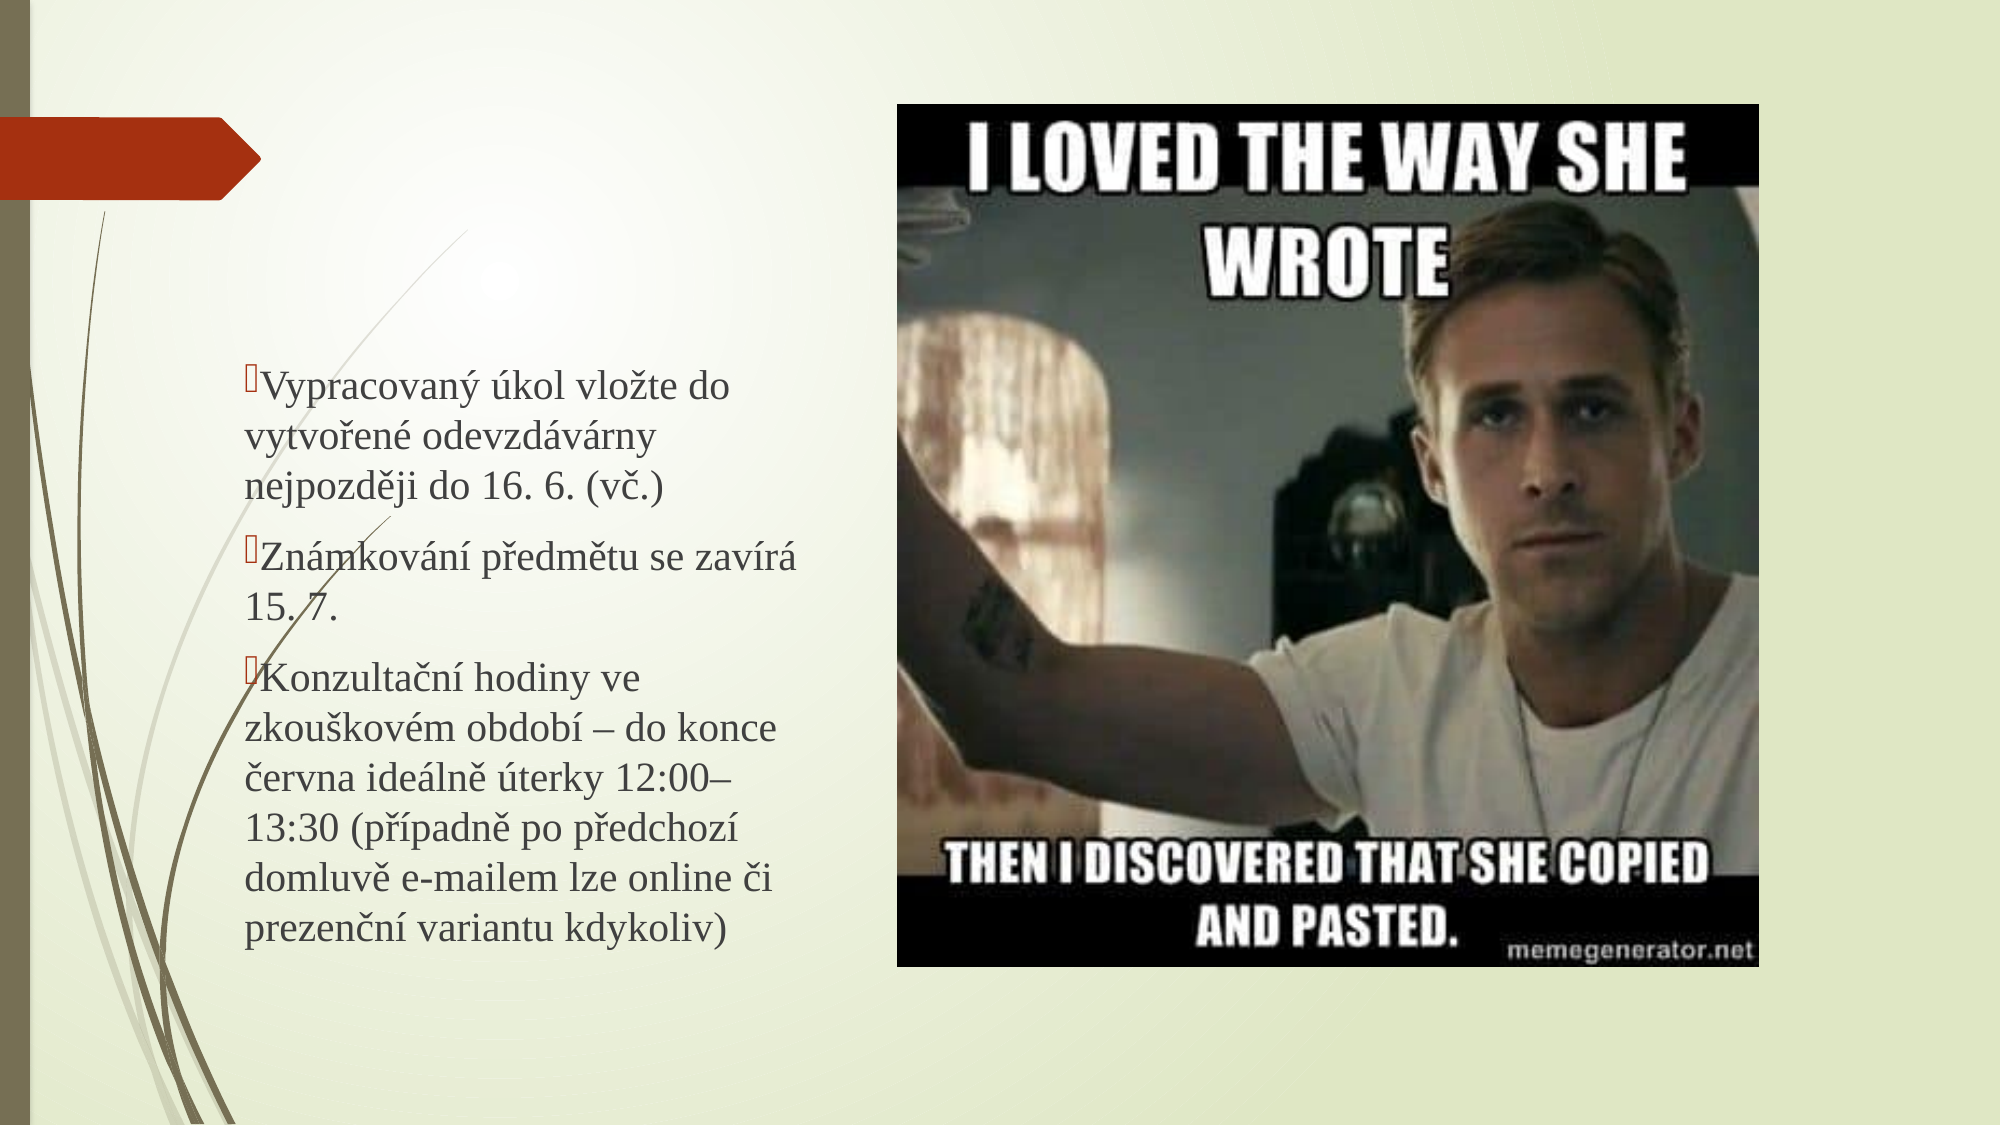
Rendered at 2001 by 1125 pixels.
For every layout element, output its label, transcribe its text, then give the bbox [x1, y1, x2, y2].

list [897, 104, 1760, 967]
list Vypracovaný úkol vložte do vytvořené odevzdávárny nejpozději do 16. 6. (vč.) Známkování předmětu se zavírá 15. 7. Konzultační hodiny ve zkouškovém období – do konce června ideálně úterky 12:00– 13:30 (případně po předchozí domluvě e-mailem lze online či prezenční variantu kdykoliv) [229, 350, 829, 967]
